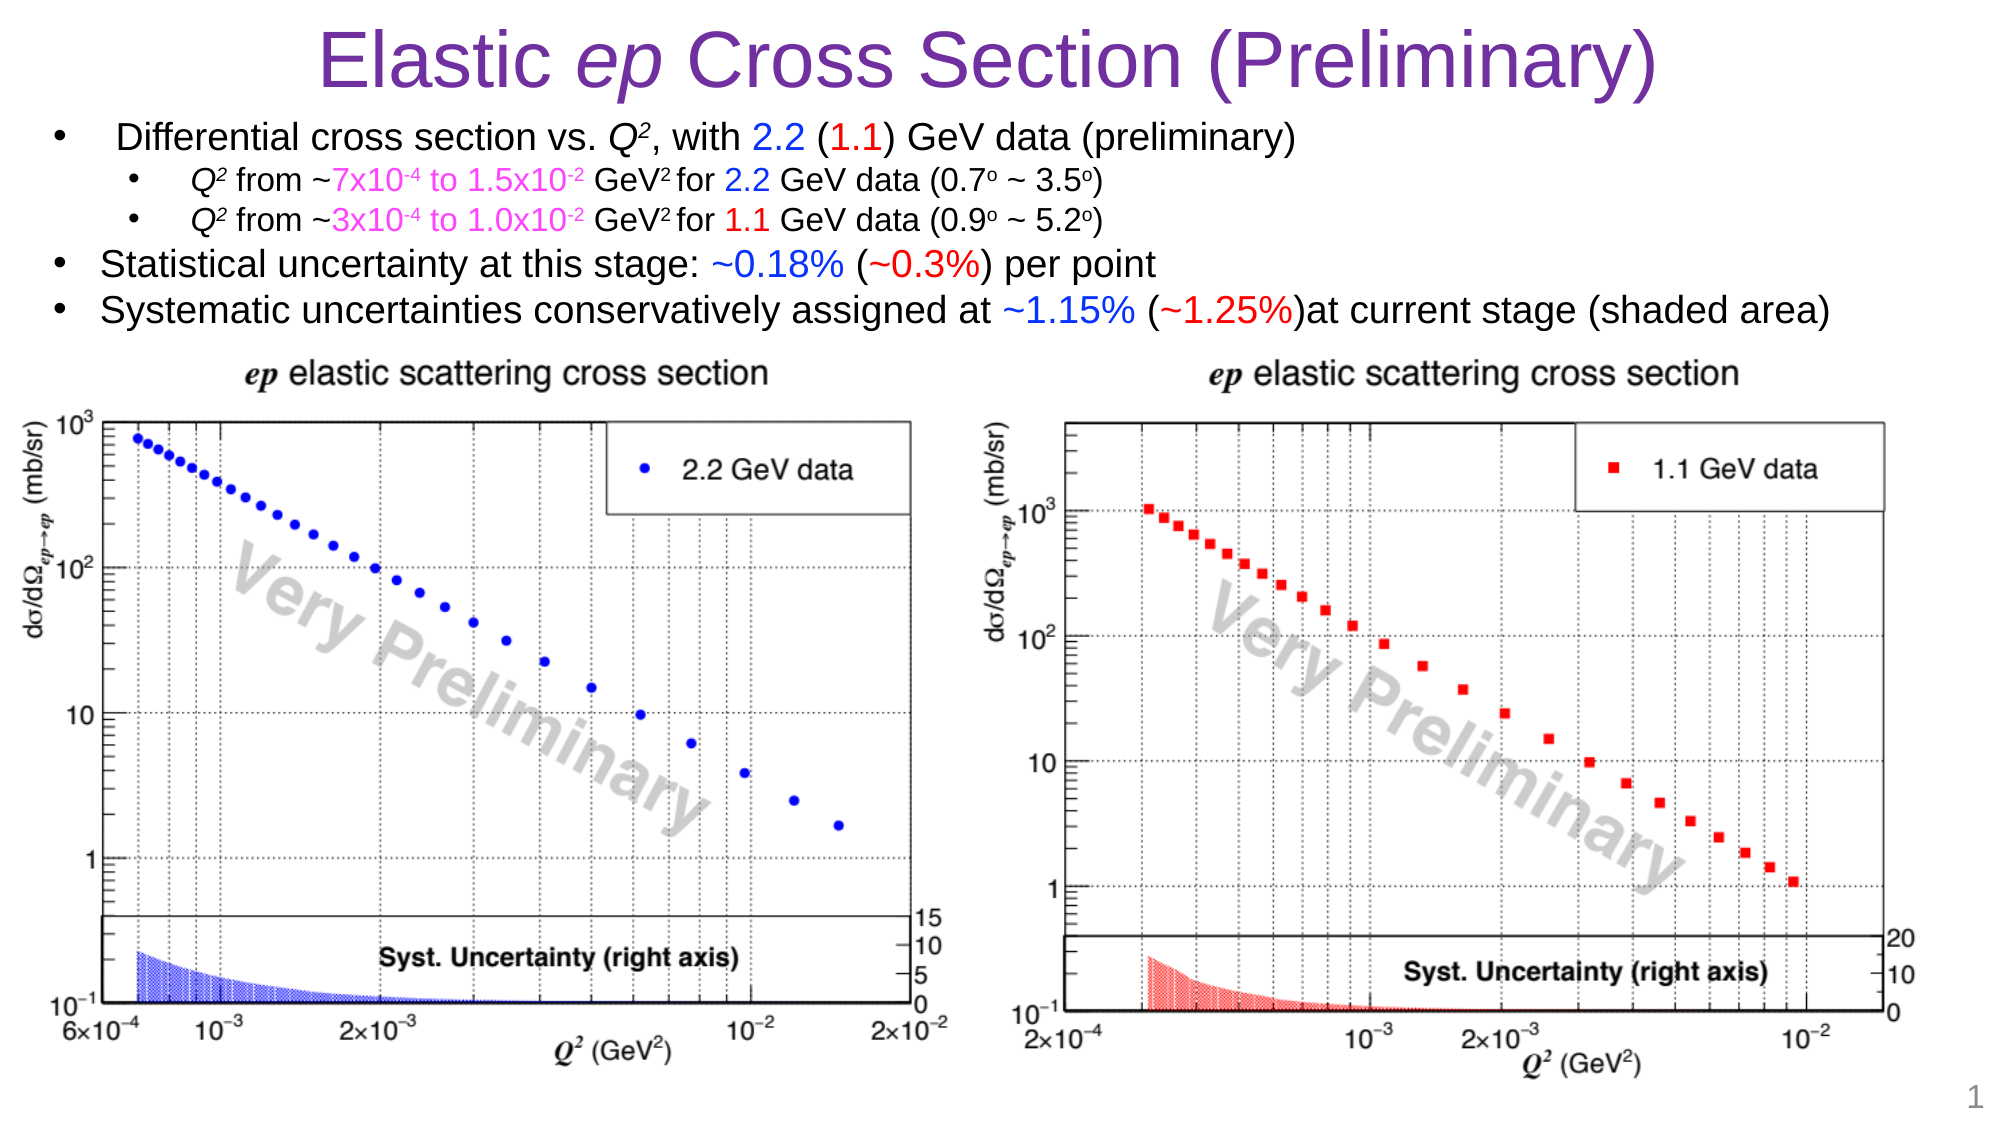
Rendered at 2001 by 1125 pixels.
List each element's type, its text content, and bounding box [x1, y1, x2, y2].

title Elastic ep Cross Section (Preliminary) [223, 1, 1777, 104]
picture [2, 350, 1983, 1083]
text_box Differential cross section vs. Q2, with 2.2 (1.1) GeV data (preliminary) Q2 from ~7x10-4 to 1.5x10-2 GeV2 for 2.2 GeV data (0.7o ~ 3.5o) Q2 from ~3x10-4 to 1.0x10-2 GeV2 for 1.1 GeV data (0.9o ~ 5.2o) Statistical uncertainty at this stage: ~0.18% (~0.3%) per point Systematic uncertainties conservatively assigned at ~1.15% (~1.25%)at current stage (shaded area) [38, 104, 1947, 350]
slide_number 1 [1550, 1065, 2000, 1125]
